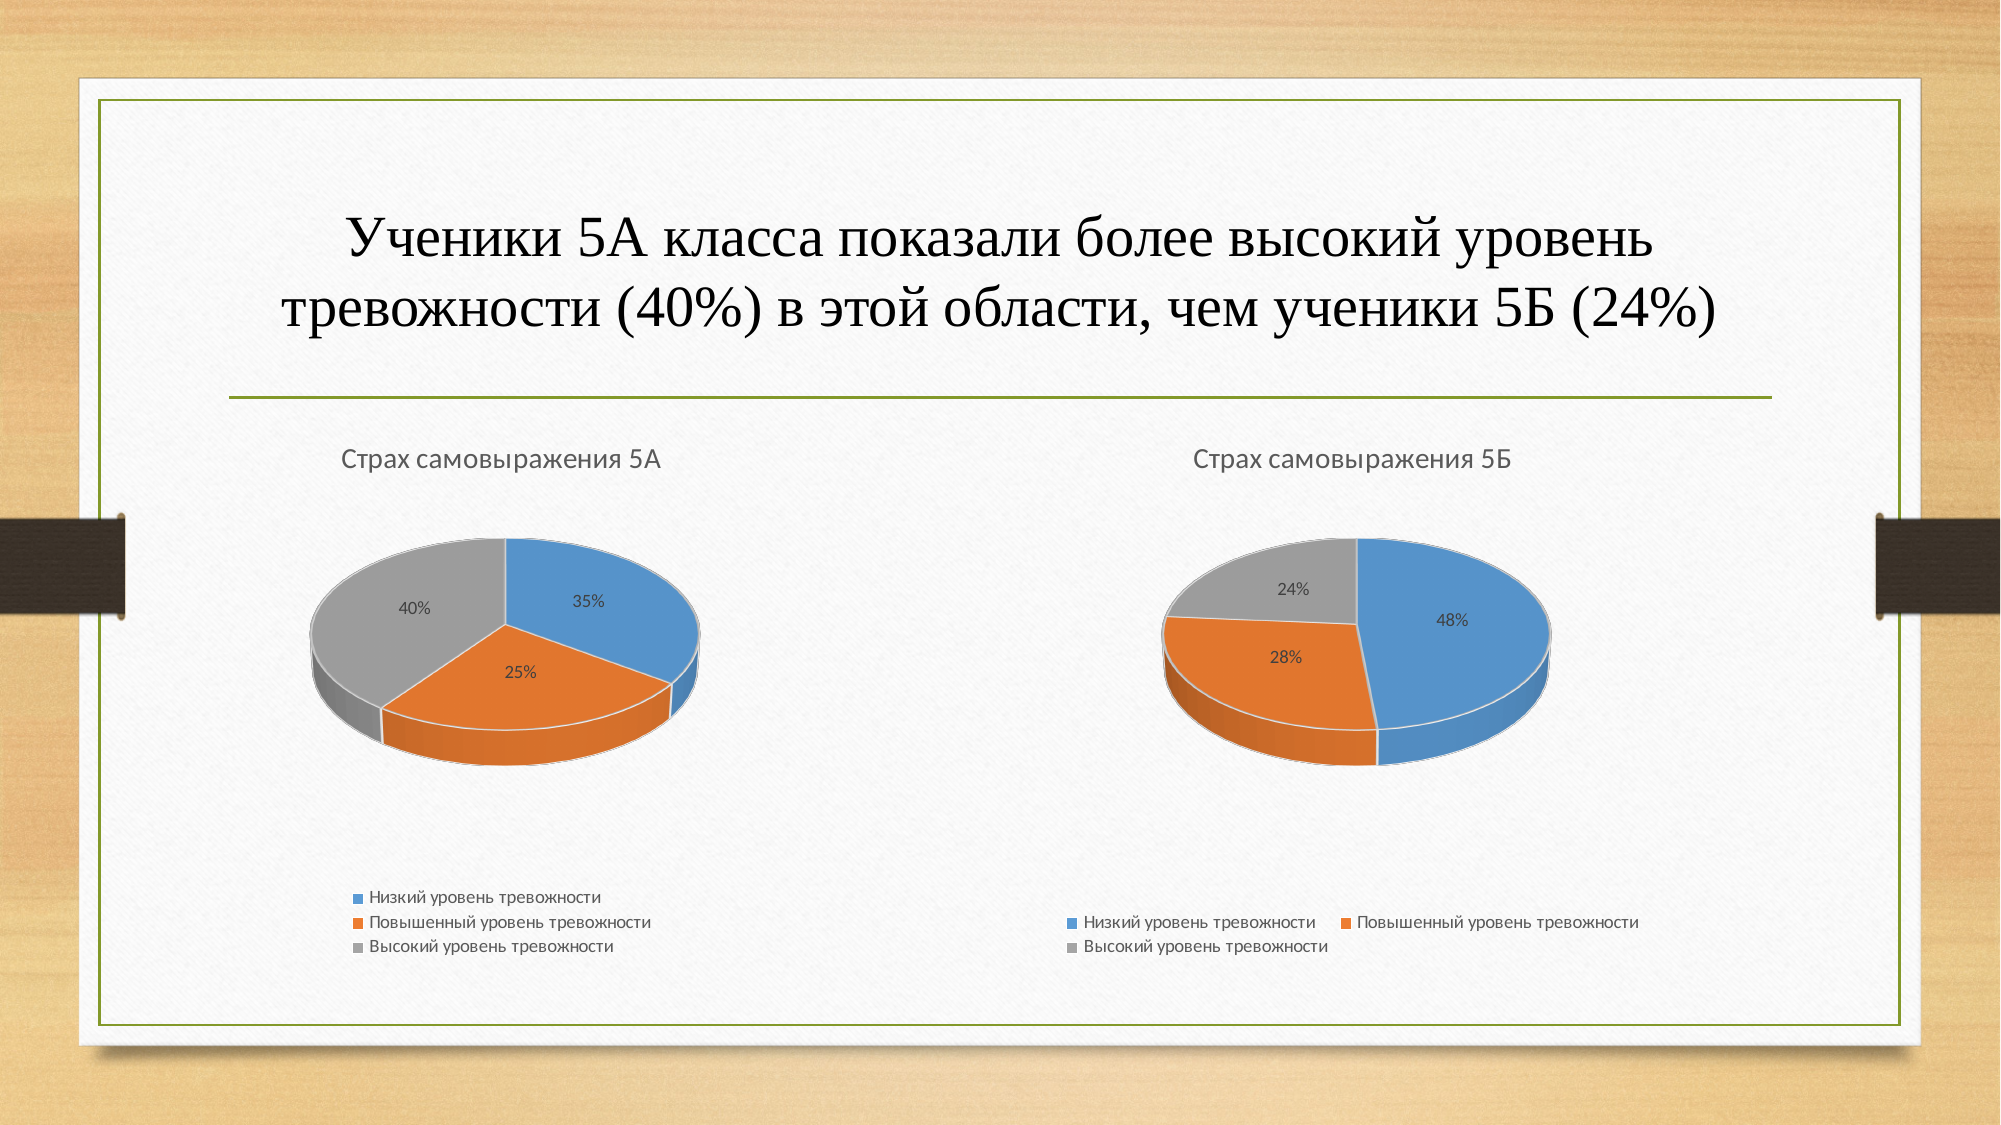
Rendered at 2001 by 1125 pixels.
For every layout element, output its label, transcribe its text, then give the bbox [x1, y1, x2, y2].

chart [1026, 419, 1679, 964]
picture [0, 0, 2001, 1125]
chart [212, 419, 791, 964]
title Ученики 5А класса показали более высокий уровень тревожности (40%) в этой области, чем ученики 5Б (24%) [212, 161, 1788, 375]
